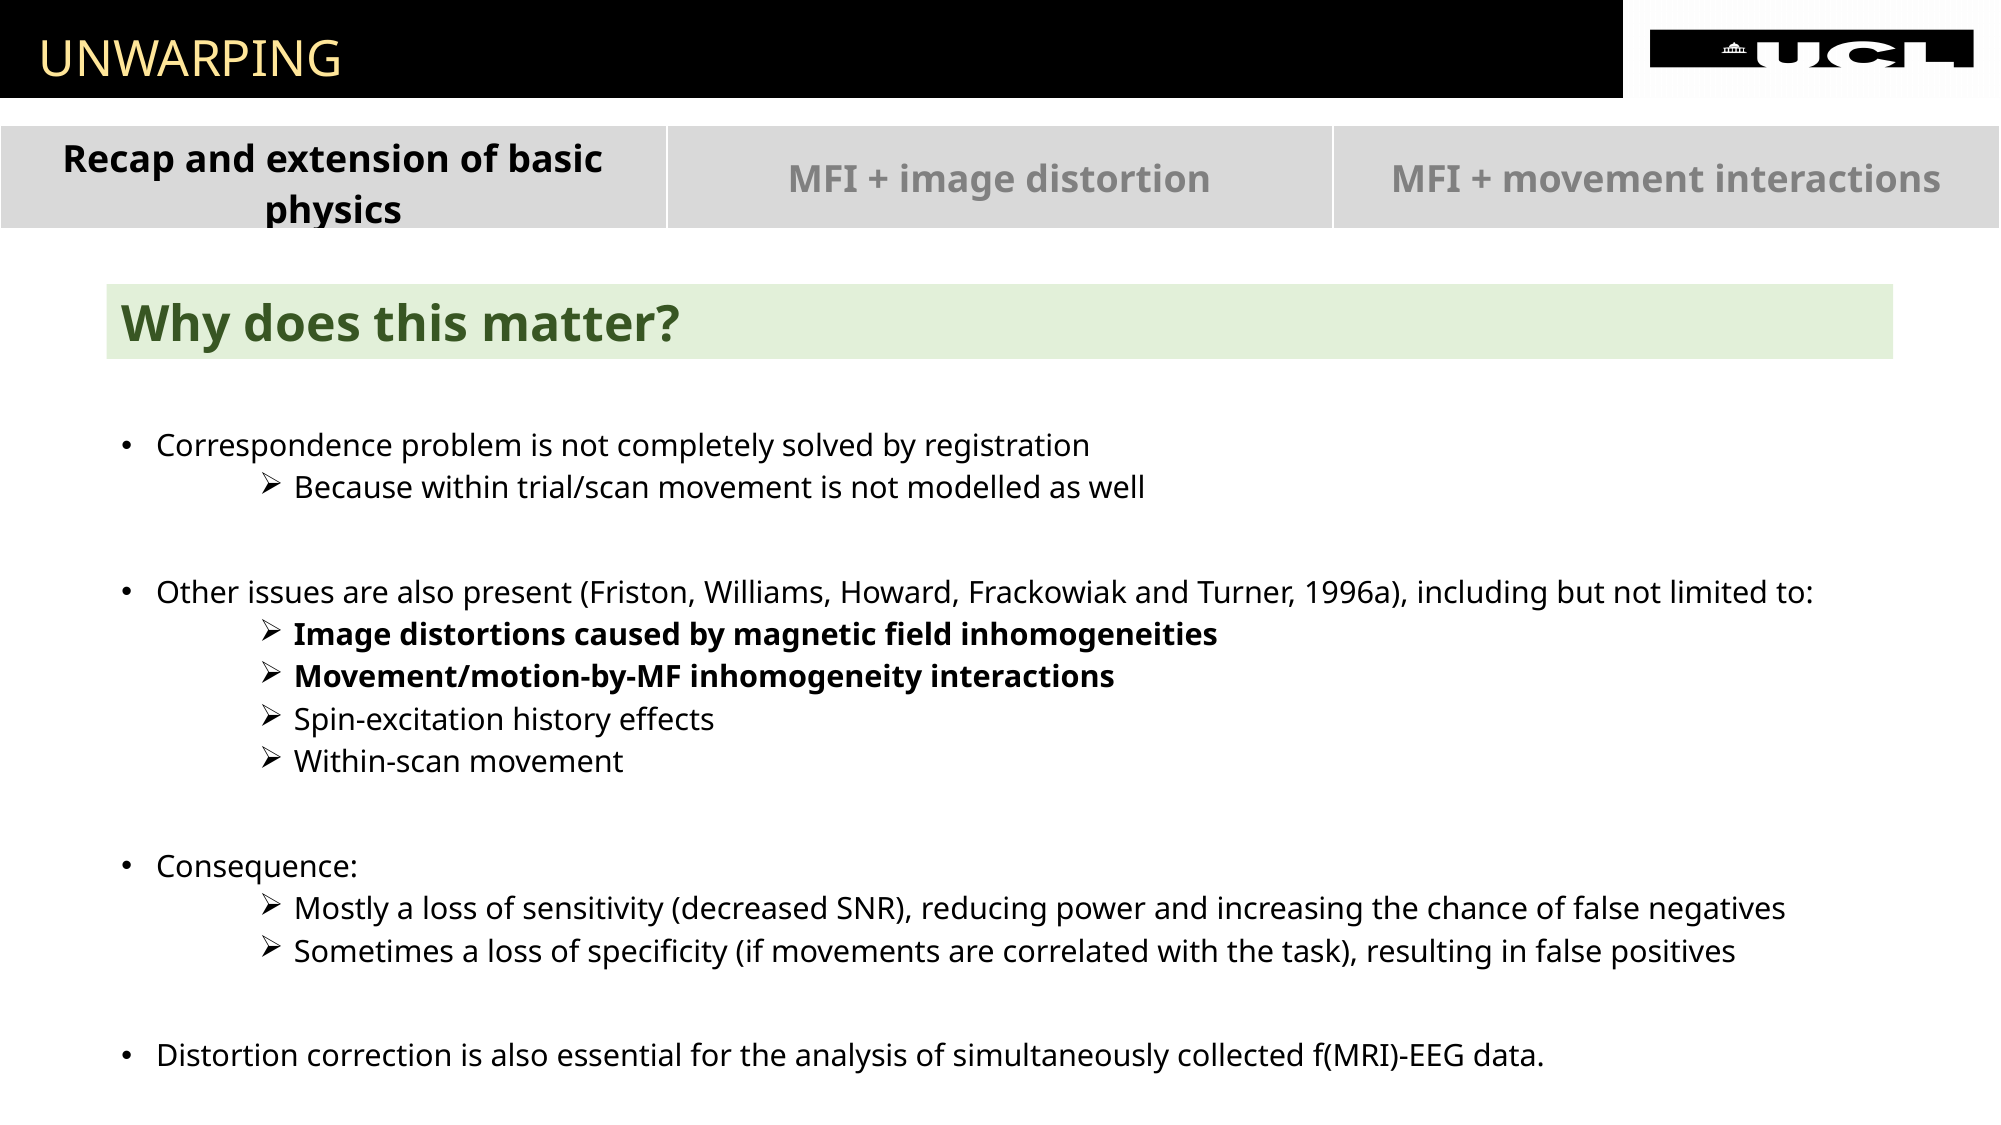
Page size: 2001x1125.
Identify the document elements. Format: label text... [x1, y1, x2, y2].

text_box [0, 0, 2000, 98]
text_box Why does this matter? [106, 284, 1894, 359]
table_header Recap and extension of basic physics [1, 126, 666, 228]
text_box Correspondence problem is not completely solved by registration Because within trial/scan movement is not modelled as well Other issues are also present (Friston, Williams, Howard, Frackowiak and Turner, 1996a), including but not limited to: Image distortions caused by magnetic field inhomogeneities Movement/motion-by-MF inhomogeneity interactions Spin-excitation history effects Within-scan movement Consequence: Mostly a loss of sensitivity (decreased SNR), reducing power and increasing the chance of false negatives Sometimes a loss of specificity (if movements are correlated with the task), resulting in false positives Distortion correction is also essential for the analysis of simultaneously collected f(MRI)-EEG data. [106, 422, 1950, 1093]
table_header MFI + image distortion [668, 126, 1332, 228]
table_header MFI + movement interactions [1334, 126, 1999, 228]
